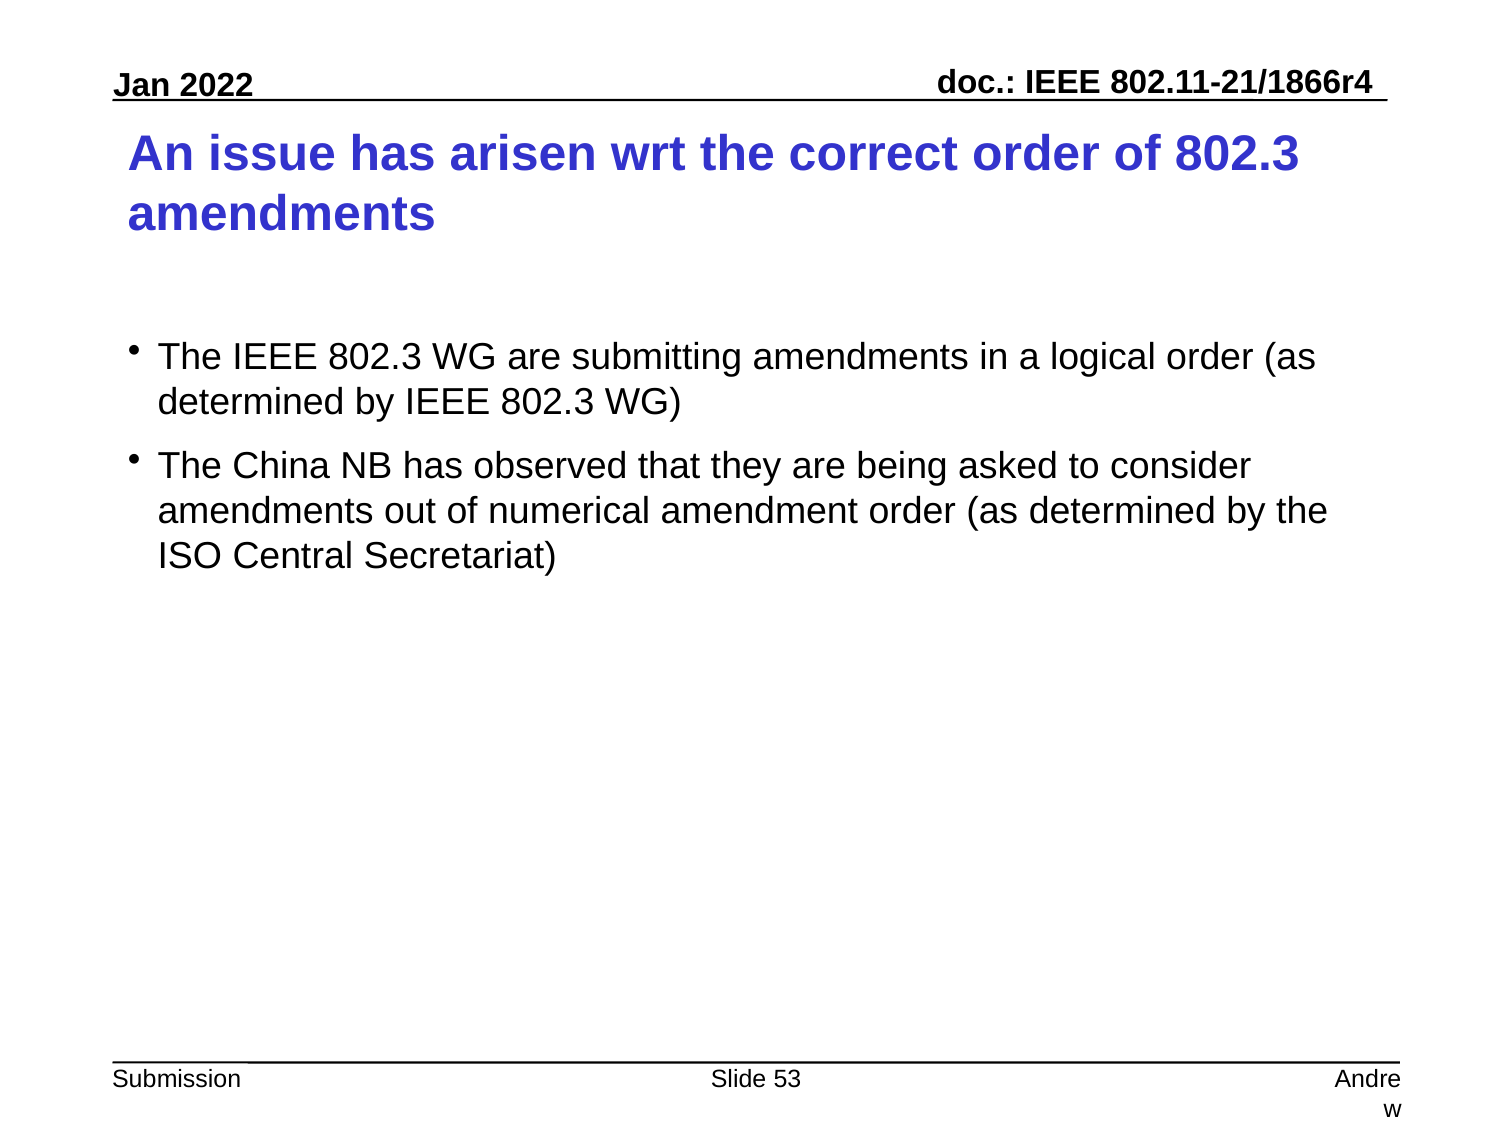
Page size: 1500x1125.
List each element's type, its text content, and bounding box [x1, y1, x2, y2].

list The IEEE 802.3 WG are submitting amendments in a logical order (as determined by IEEE 802.3 WG) The China NB has observed that they are being asked to consider amendments out of numerical amendment order (as determined by the ISO Central Secretariat) [112, 324, 1388, 1000]
title An issue has arisen wrt the correct order of 802.3 amendments [112, 112, 1388, 288]
footer Andrew Myles, Cisco [1320, 1061, 1402, 1093]
slide_number Slide 53 [709, 1061, 803, 1093]
